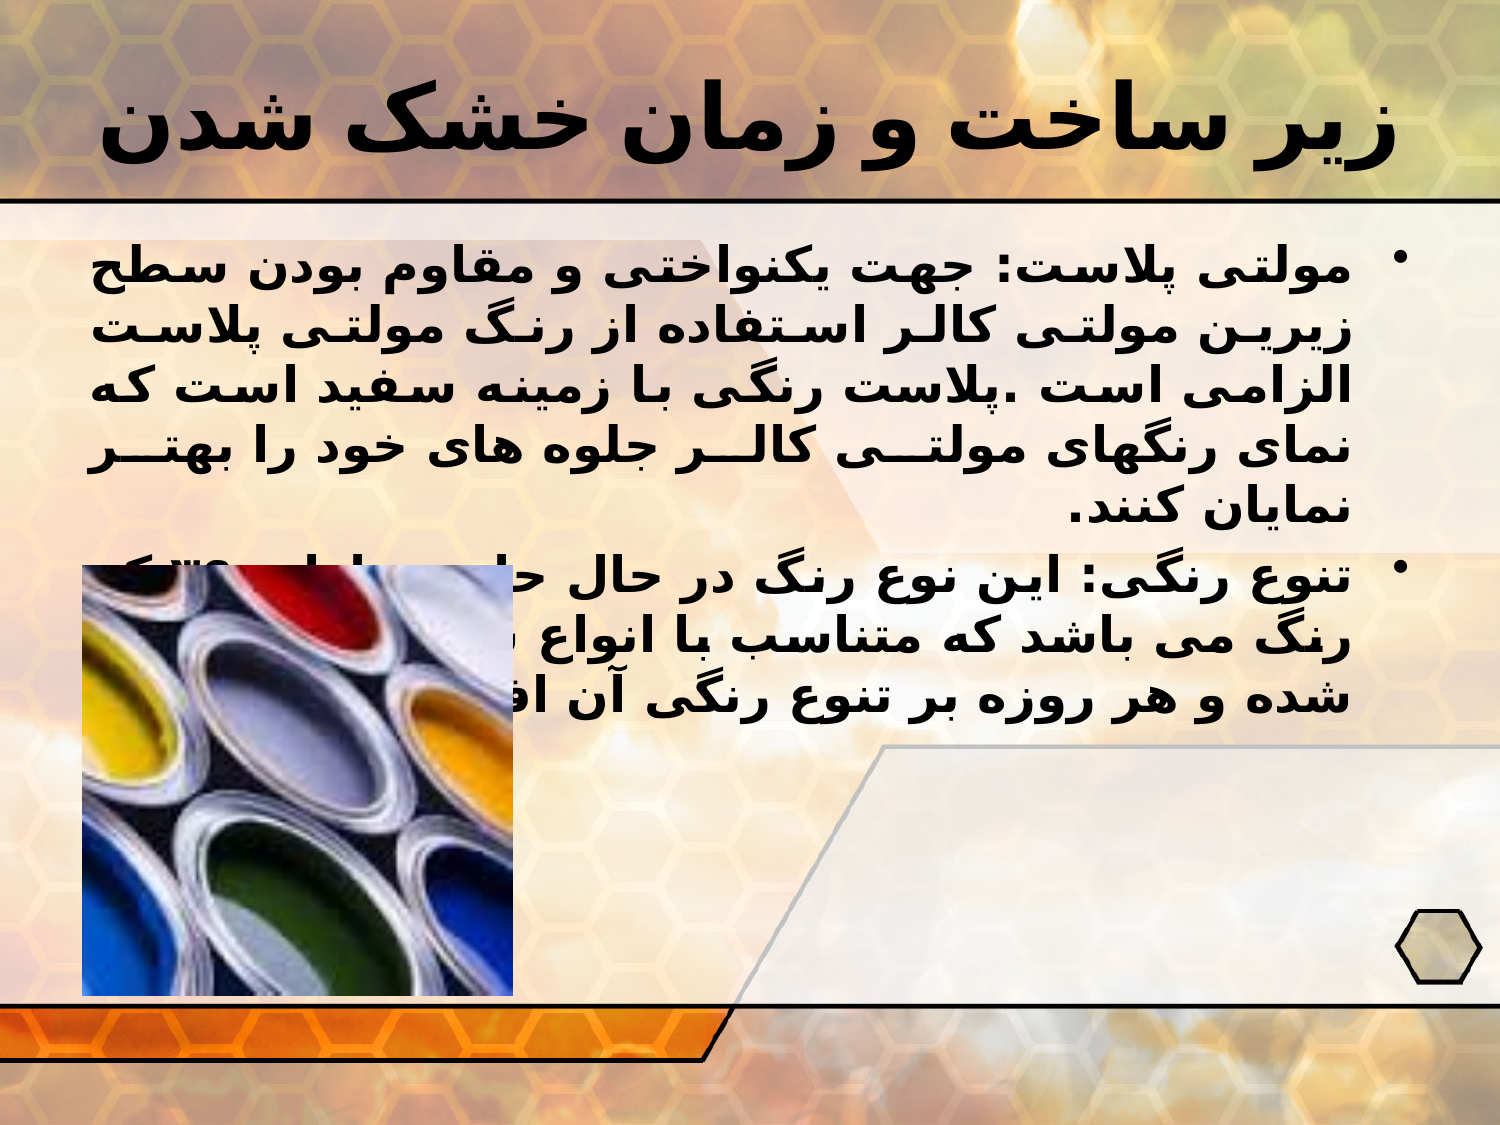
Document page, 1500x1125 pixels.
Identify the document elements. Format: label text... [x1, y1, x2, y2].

list مولتی پلاست: جهت یکنواختی و مقاوم بودن سطح زیرین مولتی کالر استفاده از رنگ مولتی پلاست الزامی است .پلاست رنگی با زمینه سفید است که نمای رنگهای مولتی کالر جلوه های خود را بهتر نمایان کنند. تنوع رنگی: این نوع رنگ در حال حاضر دارای ۳۹ کد رنگ می باشد که متناسب با انواع سلیقه ها طراحی شده و هر روزه بر تنوع رنگی آن افزوده می گردد. [74, 224, 1426, 634]
picture [0, 0, 1500, 1125]
title زیر ساخت و زمان خشک شدن [74, 37, 1426, 188]
